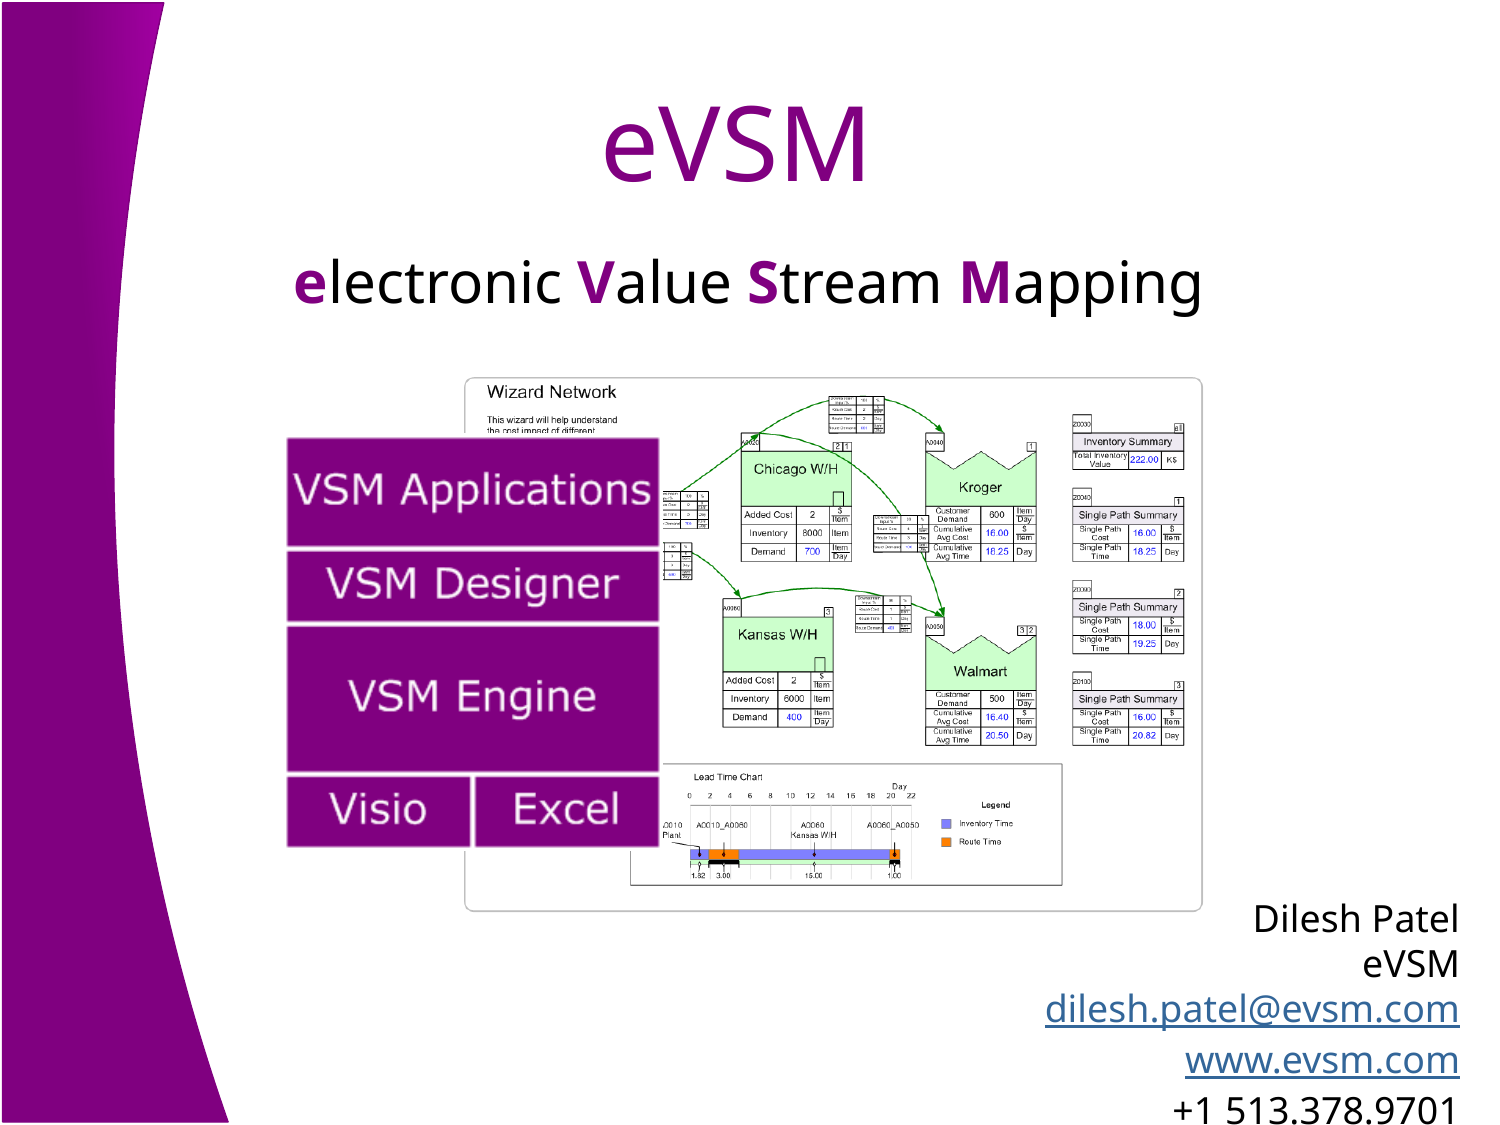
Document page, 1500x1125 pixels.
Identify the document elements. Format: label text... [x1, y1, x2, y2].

picture [0, 375, 1204, 913]
text_box eVSM [129, 69, 1500, 210]
text_box Dilesh Patel eVSM dilesh.patel@evsm.com www.evsm.com +1 513.378.9701 [724, 887, 1475, 1125]
text_box electronic Value Stream Mapping [115, 237, 1499, 500]
